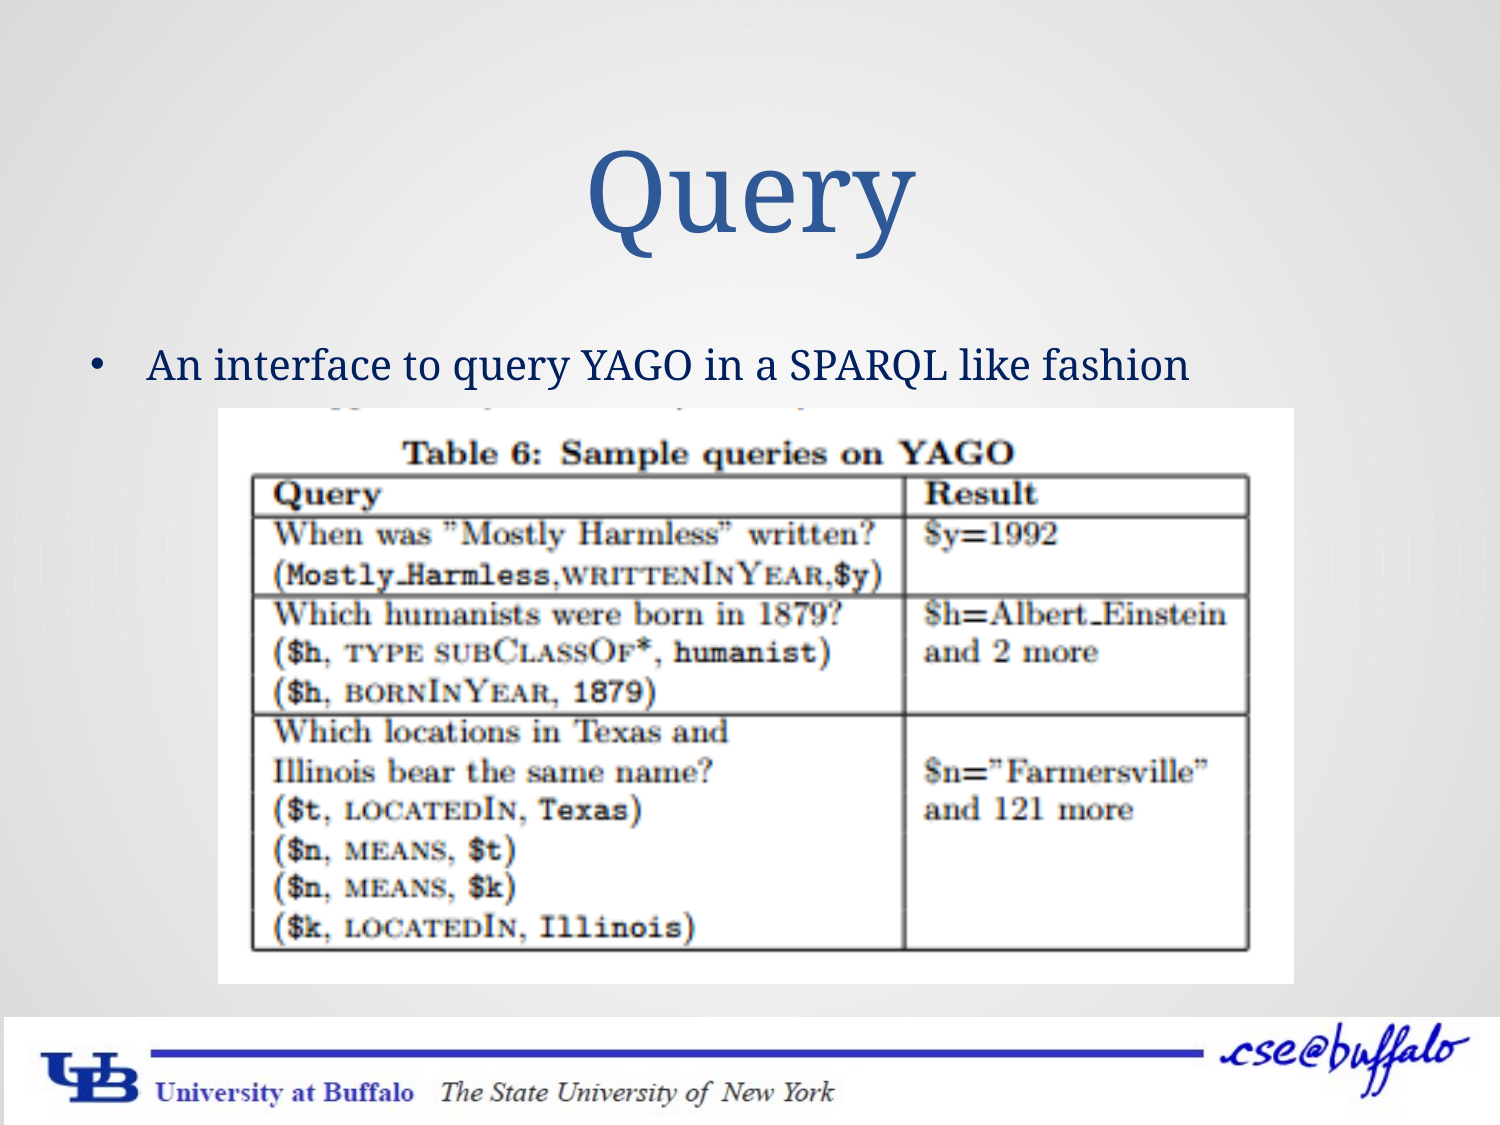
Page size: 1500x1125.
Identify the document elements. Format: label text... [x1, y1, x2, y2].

picture [218, 408, 1294, 984]
picture [4, 1016, 1500, 1125]
list An interface to query YAGO in a SPARQL like fashion [75, 262, 1425, 1005]
title Query [75, 0, 1425, 262]
